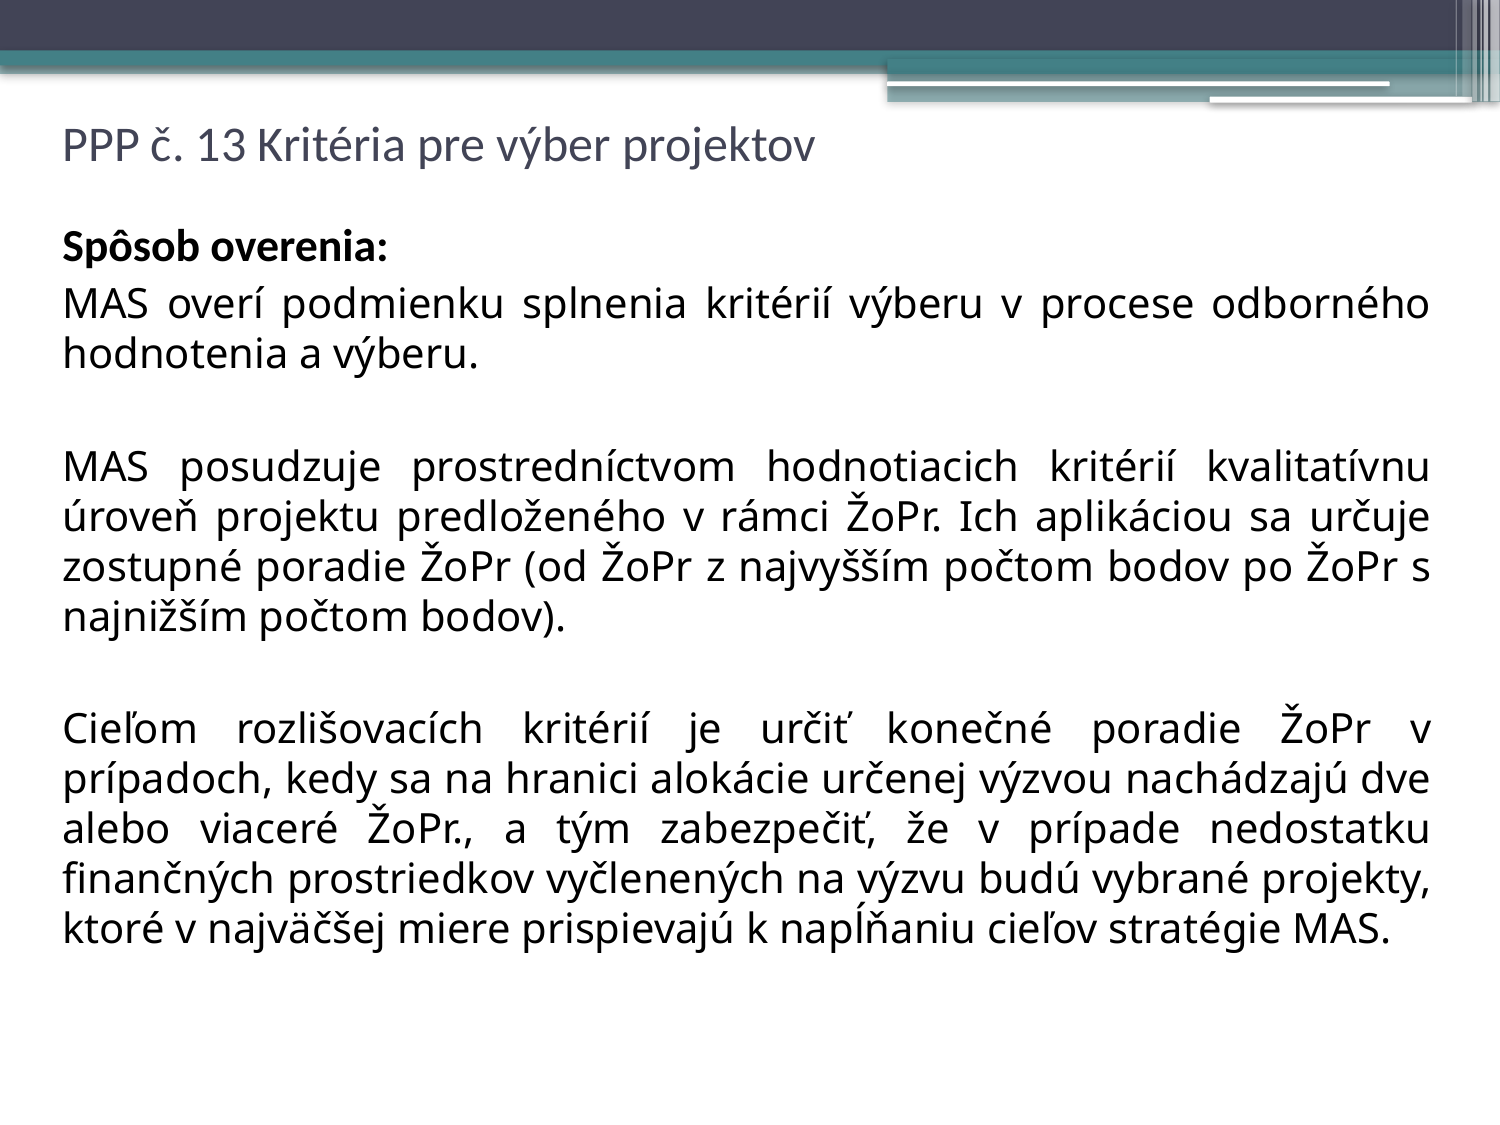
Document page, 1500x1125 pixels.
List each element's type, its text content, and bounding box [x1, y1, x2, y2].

list Spôsob overenia: MAS overí podmienku splnenia kritérií výberu v procese odborného hodnotenia a výberu. MAS posudzuje prostredníctvom hodnotiacich kritérií kvalitatívnu úroveň projektu predloženého v rámci ŽoPr. Ich aplikáciou sa určuje zostupné poradie ŽoPr (od ŽoPr z najvyšším počtom bodov po ŽoPr s najnižším počtom bodov). Cieľom rozlišovacích kritérií je určiť konečné poradie ŽoPr v prípadoch, kedy sa na hranici alokácie určenej výzvou nachádzajú dve alebo viaceré ŽoPr., a tým zabezpečiť, že v prípade nedostatku finančných prostriedkov vyčlenených na výzvu budú vybrané projekty, ktoré v najväčšej miere prispievajú k napĺňaniu cieľov stratégie MAS. [29, 208, 1447, 1094]
title PPP č. 13 Kritéria pre výber projektov [47, 90, 1471, 194]
